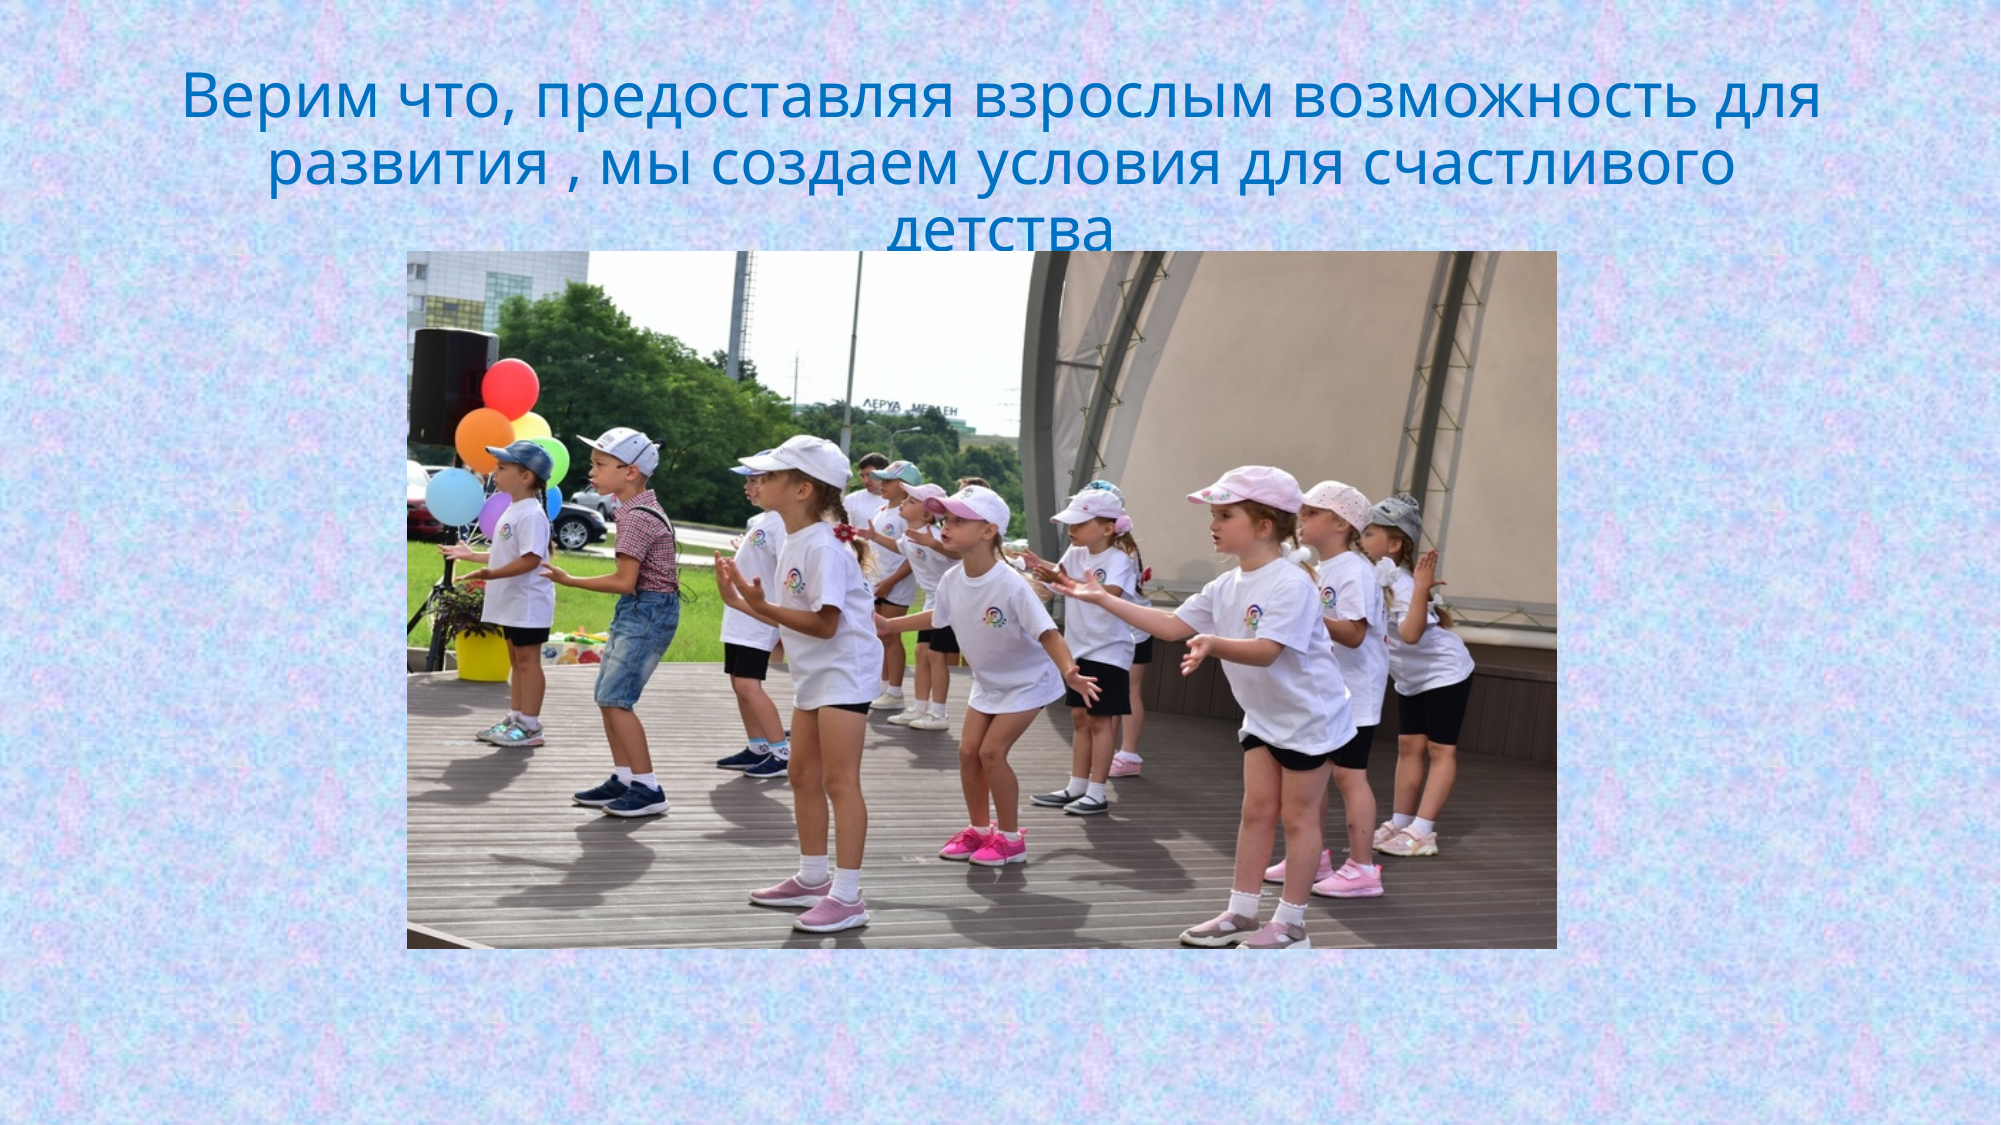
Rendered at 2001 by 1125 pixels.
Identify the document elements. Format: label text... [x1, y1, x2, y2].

list [137, 299, 1863, 1014]
picture [0, 0, 2001, 1125]
title Верим что, предоставляя взрослым возможность для развития , мы создаем условия для счастливого детства [139, 55, 1865, 274]
